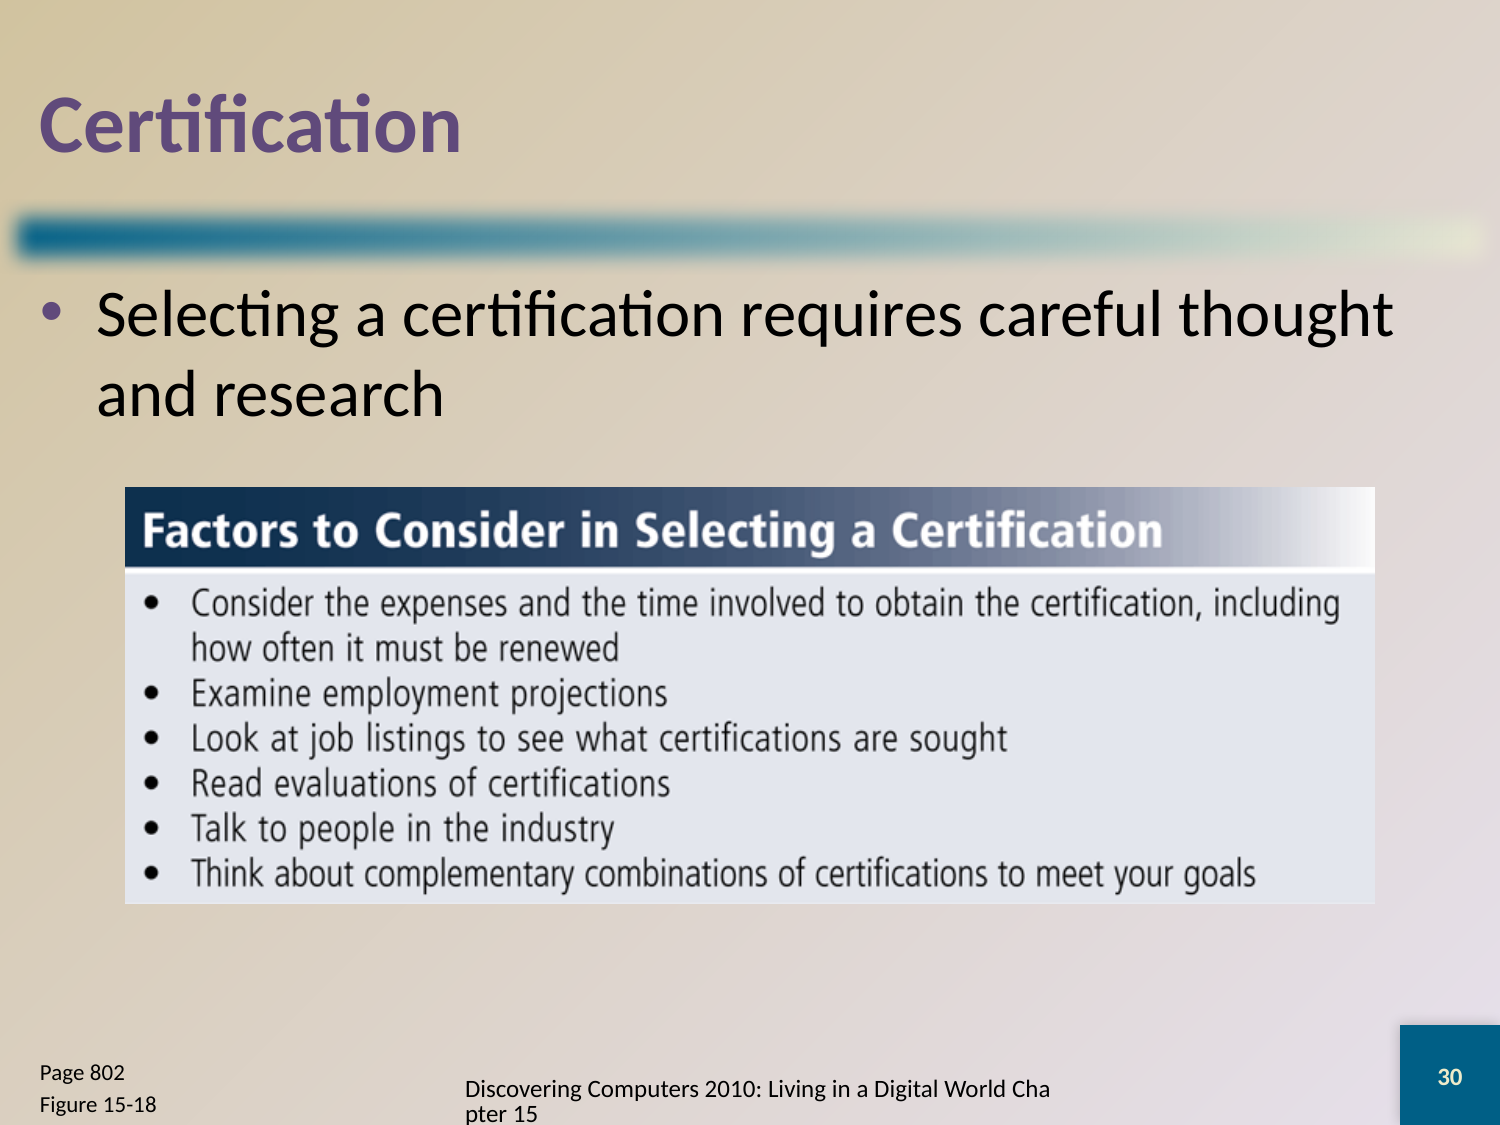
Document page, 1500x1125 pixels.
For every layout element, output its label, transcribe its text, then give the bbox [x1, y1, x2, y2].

list Page 802 Figure 15-18 [24, 1050, 300, 1125]
slide_number 30 [1400, 1025, 1500, 1125]
title Certification [24, 24, 1475, 213]
list Selecting a certification requires careful thought and research [24, 262, 1475, 1025]
picture [124, 487, 1376, 904]
footer Discovering Computers 2010: Living in a Digital World Chapter 15 [450, 1050, 1075, 1125]
